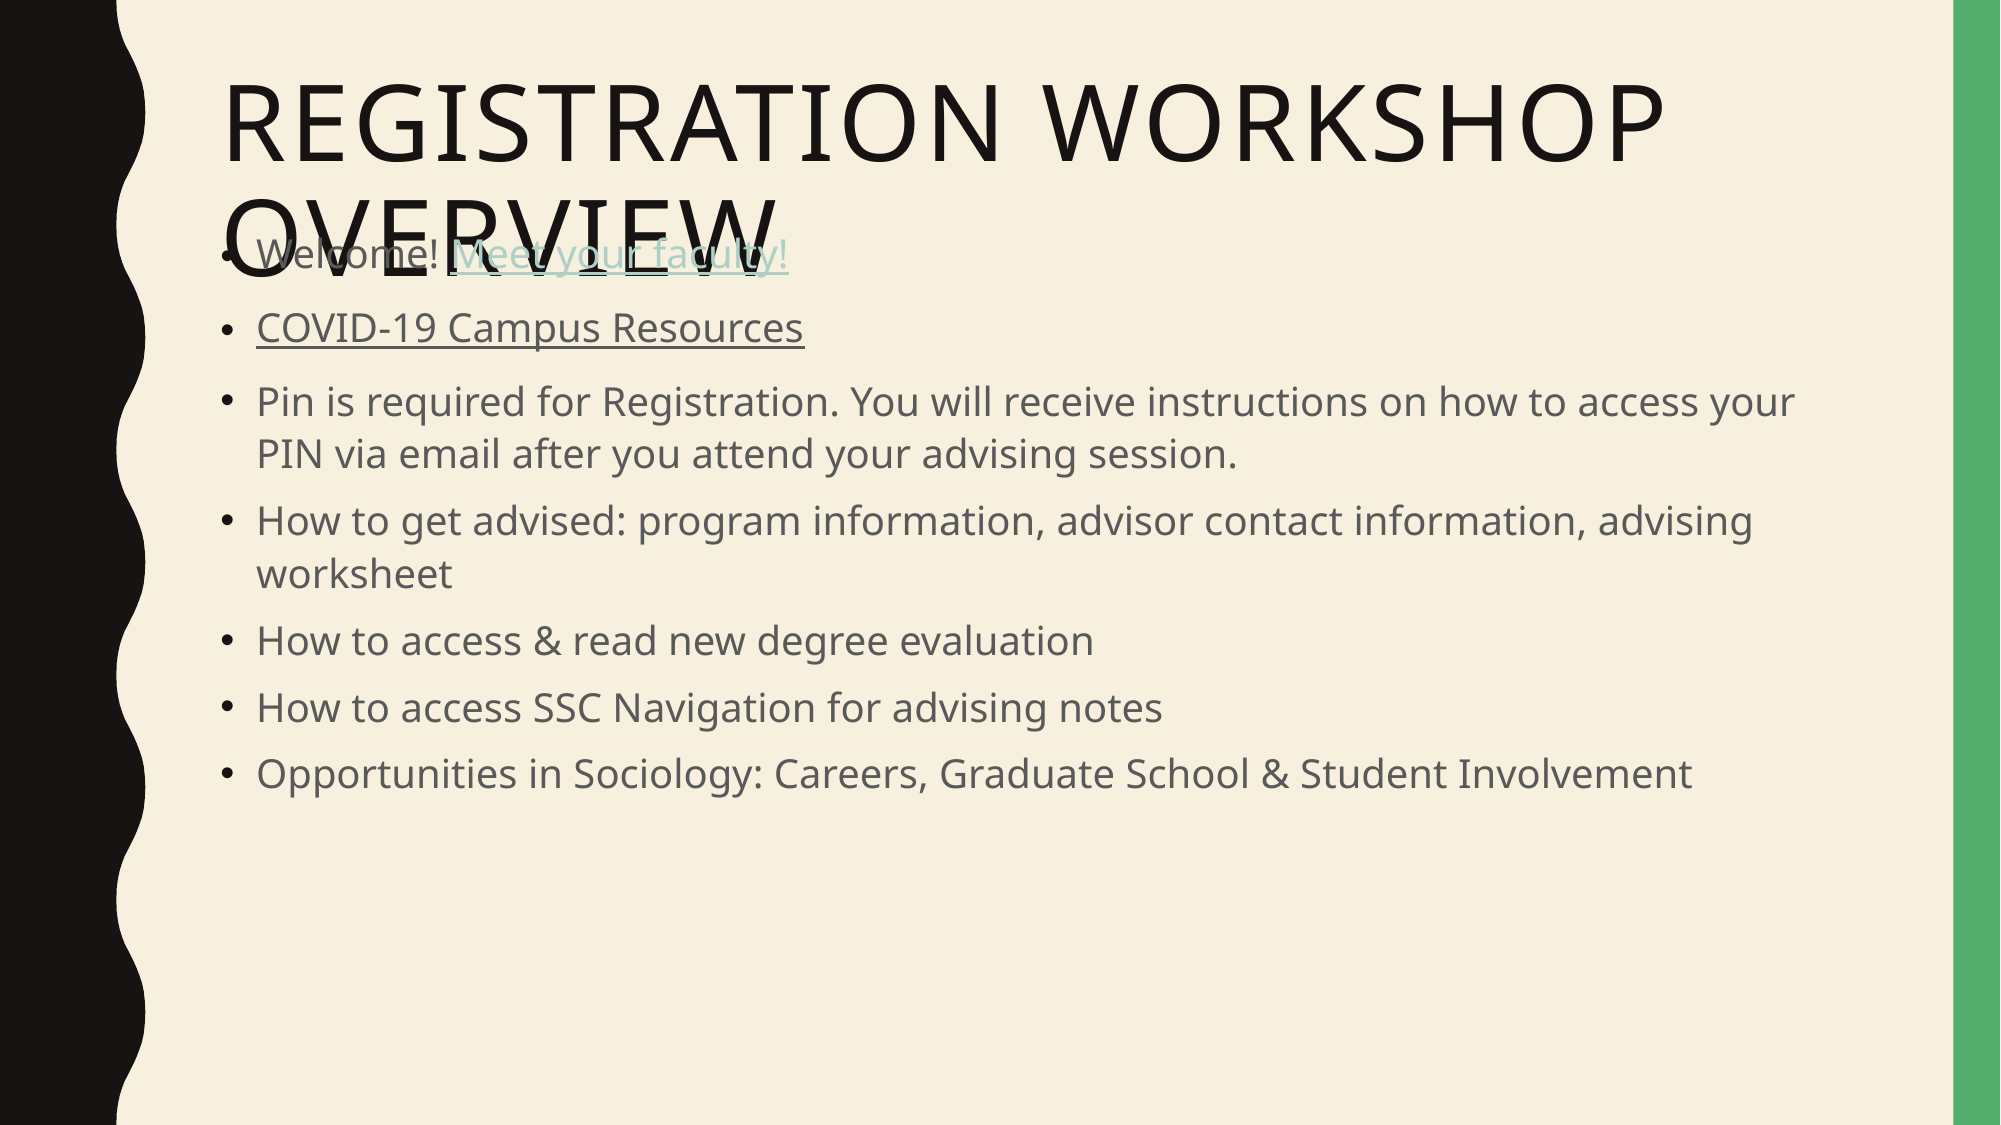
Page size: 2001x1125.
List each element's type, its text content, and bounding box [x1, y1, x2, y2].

title Registration Workshop Overview [205, 62, 1875, 215]
list Welcome! Meet your faculty! COVID-19 Campus Resources Pin is required for Registration. You will receive instructions on how to access your PIN via email after you attend your advising session. How to get advised: program information, advisor contact information, advising worksheet How to access & read new degree evaluation How to access SSC Navigation for advising notes Opportunities in Sociology: Careers, Graduate School & Student Involvement [205, 215, 1875, 806]
